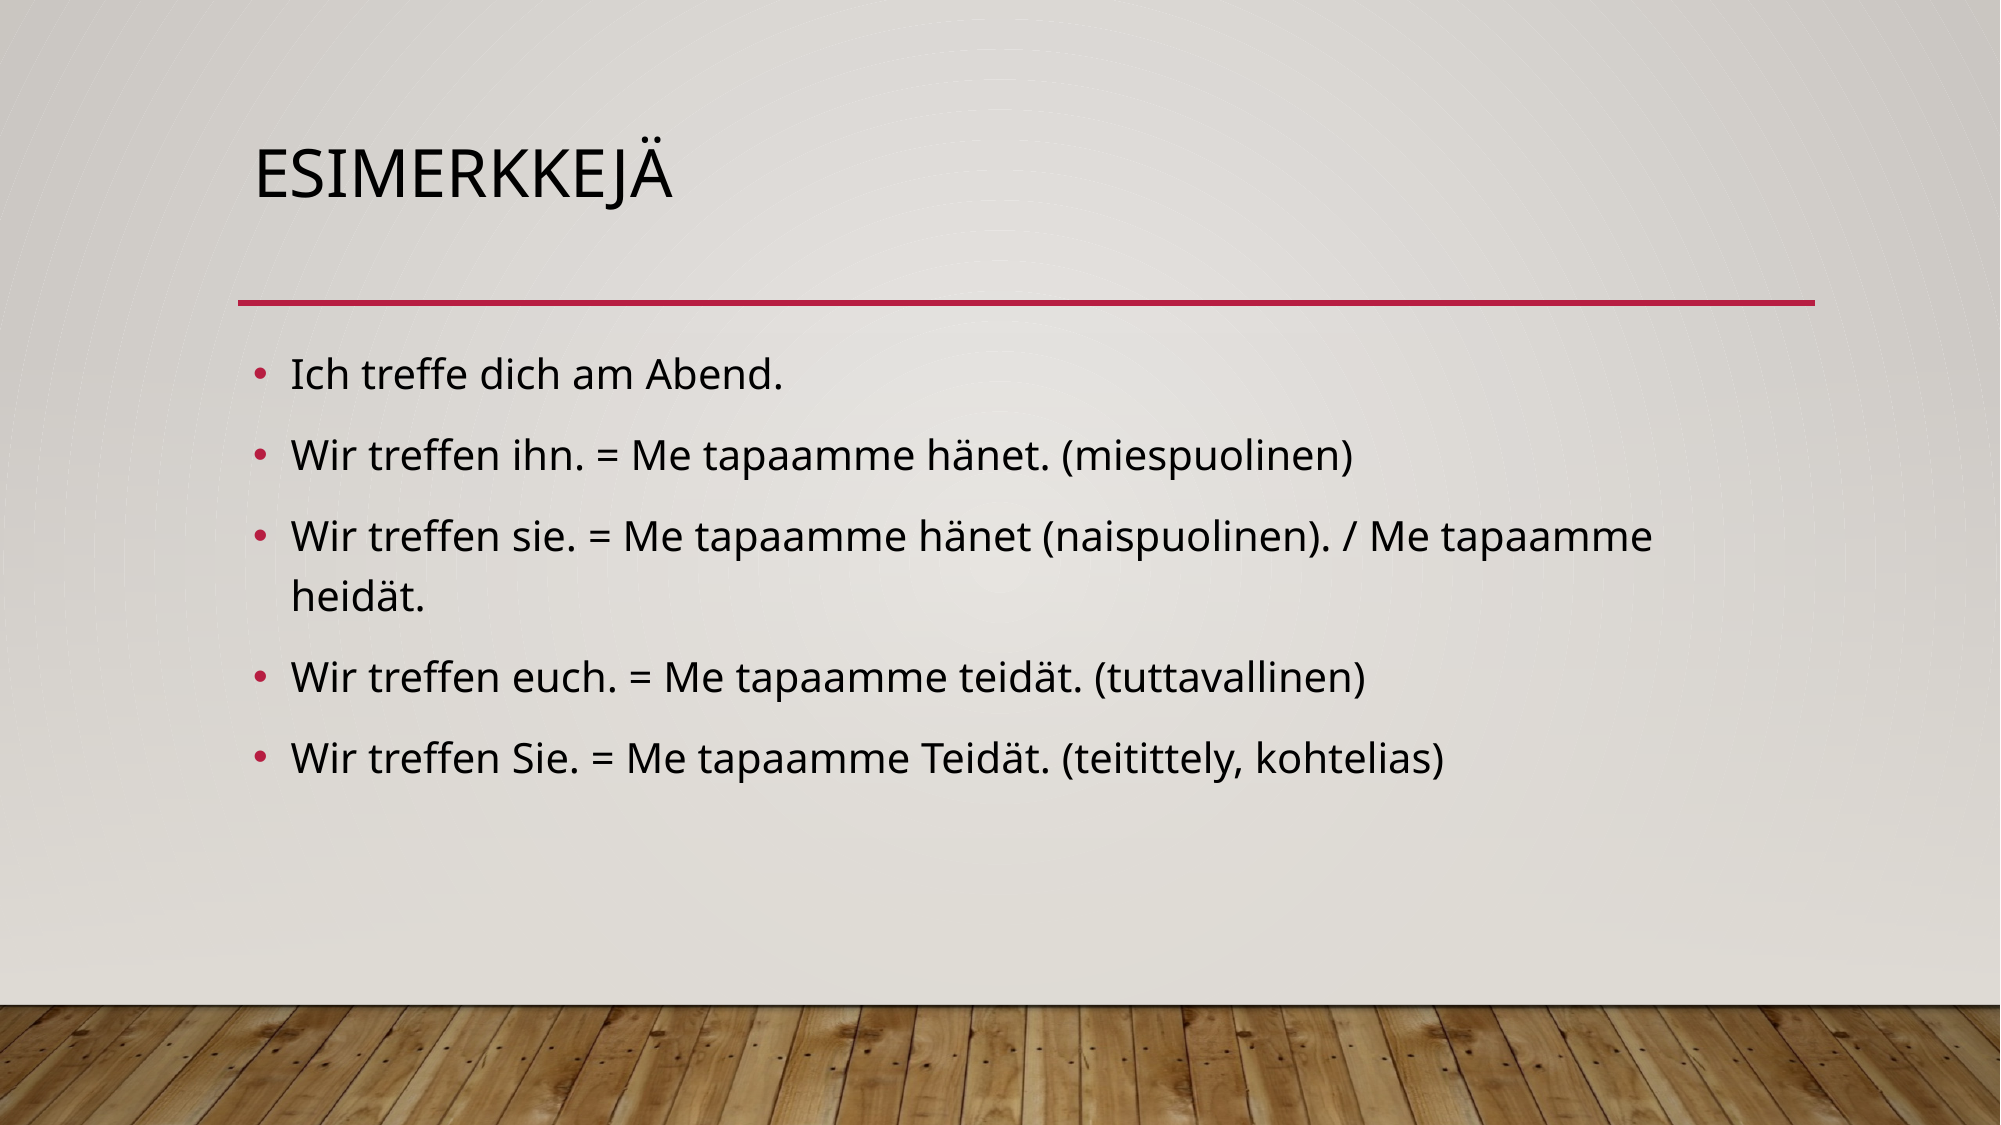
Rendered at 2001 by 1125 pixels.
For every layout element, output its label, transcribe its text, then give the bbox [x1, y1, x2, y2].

picture [0, 1005, 2000, 1125]
title esimerkkejä [238, 131, 1814, 305]
list Ich treffe dich am Abend. Wir treffen ihn. = Me tapaamme hänet. (miespuolinen) Wir treffen sie. = Me tapaamme hänet (naispuolinen). / Me tapaamme heidät. Wir treffen euch. = Me tapaamme teidät. (tuttavallinen) Wir treffen Sie. = Me tapaamme Teidät. (teitittely, kohtelias) [238, 330, 1814, 897]
